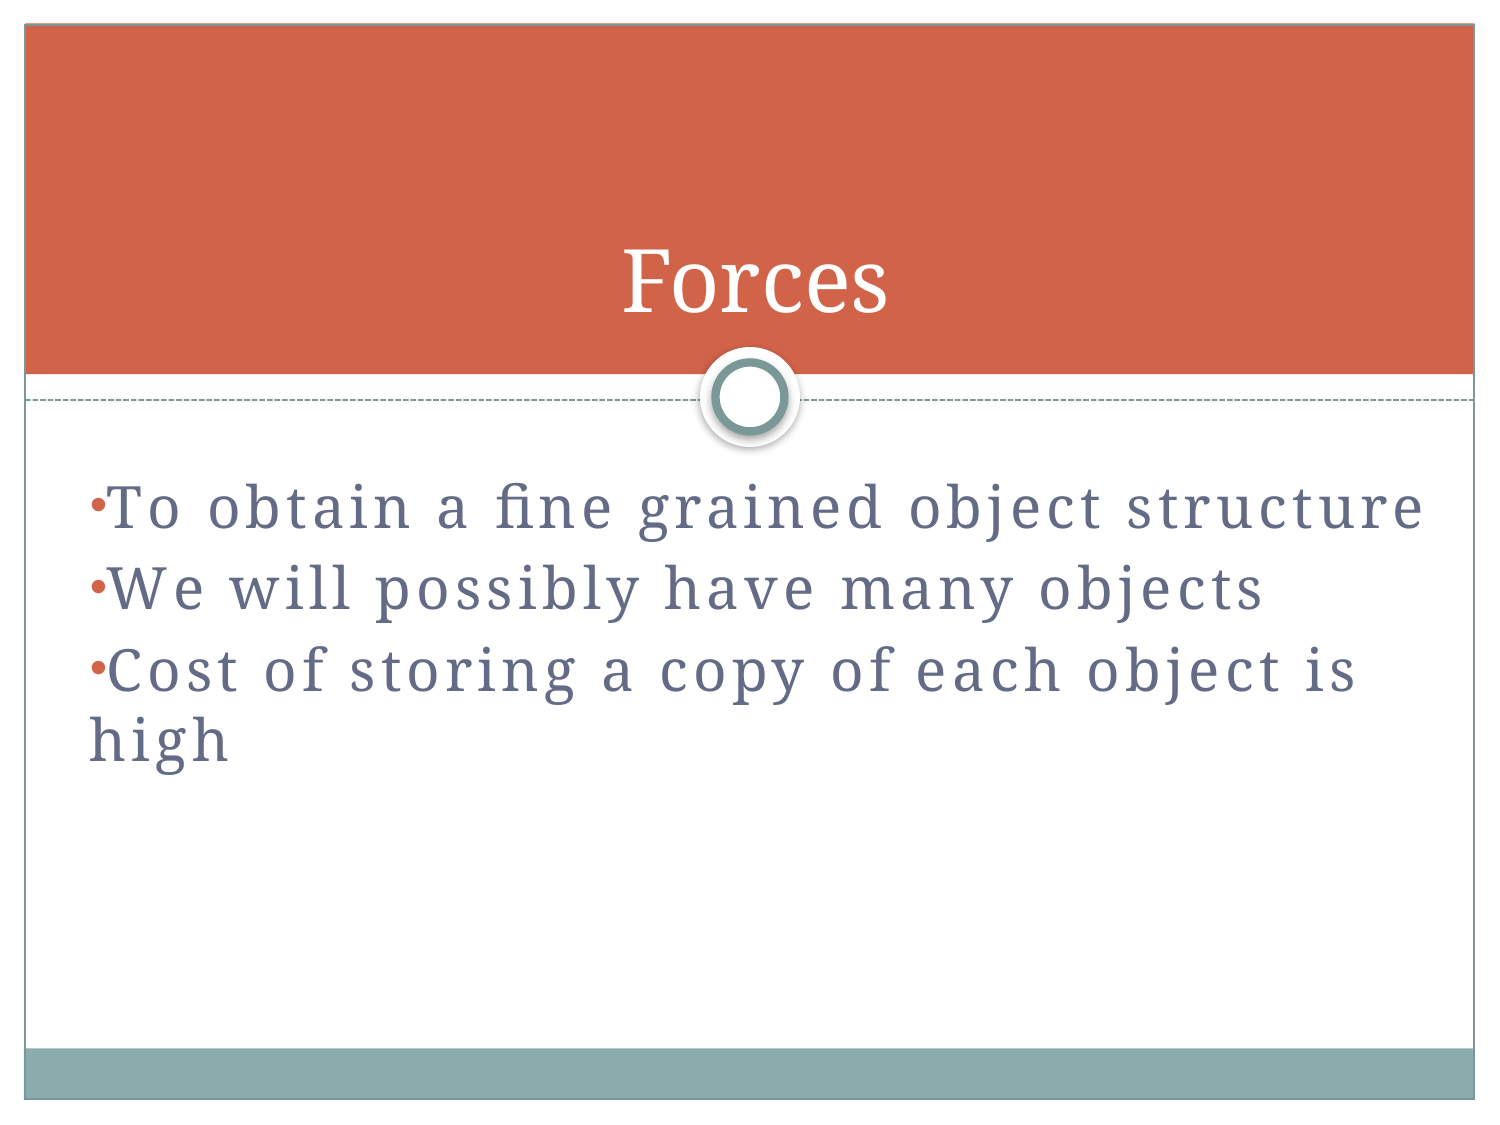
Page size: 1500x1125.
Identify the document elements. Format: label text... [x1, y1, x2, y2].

title Forces [118, 87, 1394, 338]
list To obtain a fine grained object structure We will possibly have many objects Cost of storing a copy of each object is high [75, 462, 1463, 1025]
